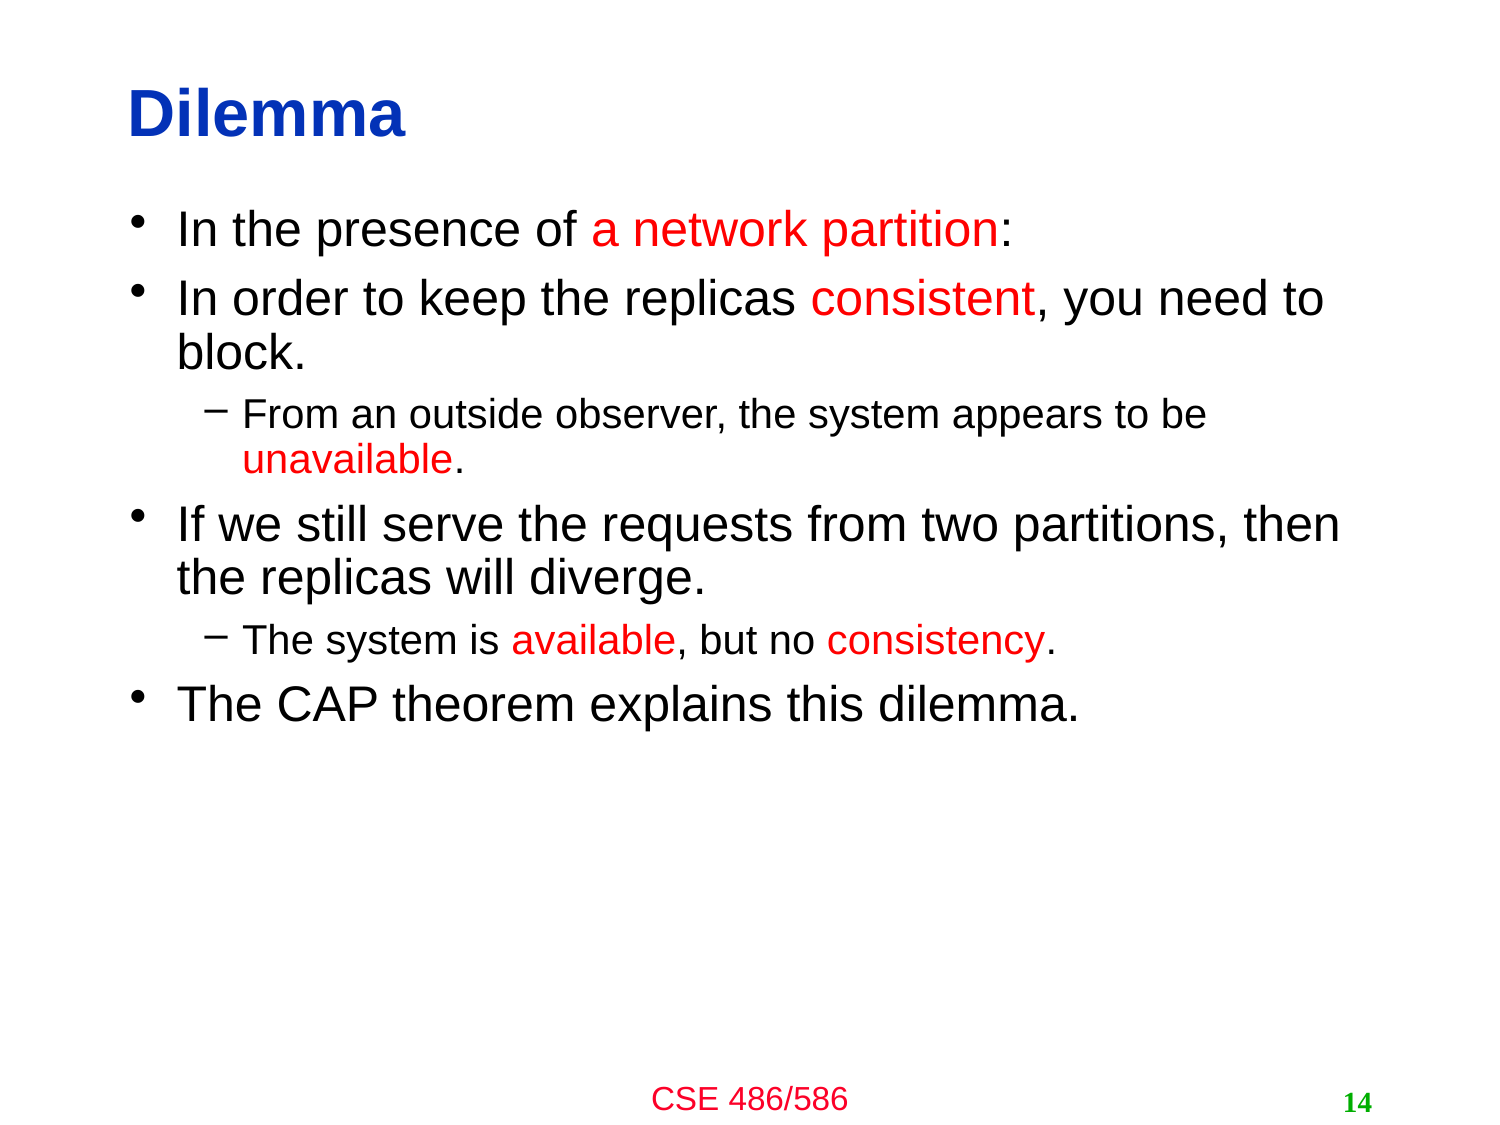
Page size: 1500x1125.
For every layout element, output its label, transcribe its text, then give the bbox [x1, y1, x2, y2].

list In the presence of a network partition: In order to keep the replicas consistent, you need to block. From an outside observer, the system appears to be unavailable. If we still serve the requests from two partitions, then the replicas will diverge. The system is available, but no consistency. The CAP theorem explains this dilemma. [114, 195, 1376, 1005]
title Dilemma [112, 53, 1310, 176]
slide_number 14 [1074, 1076, 1388, 1125]
